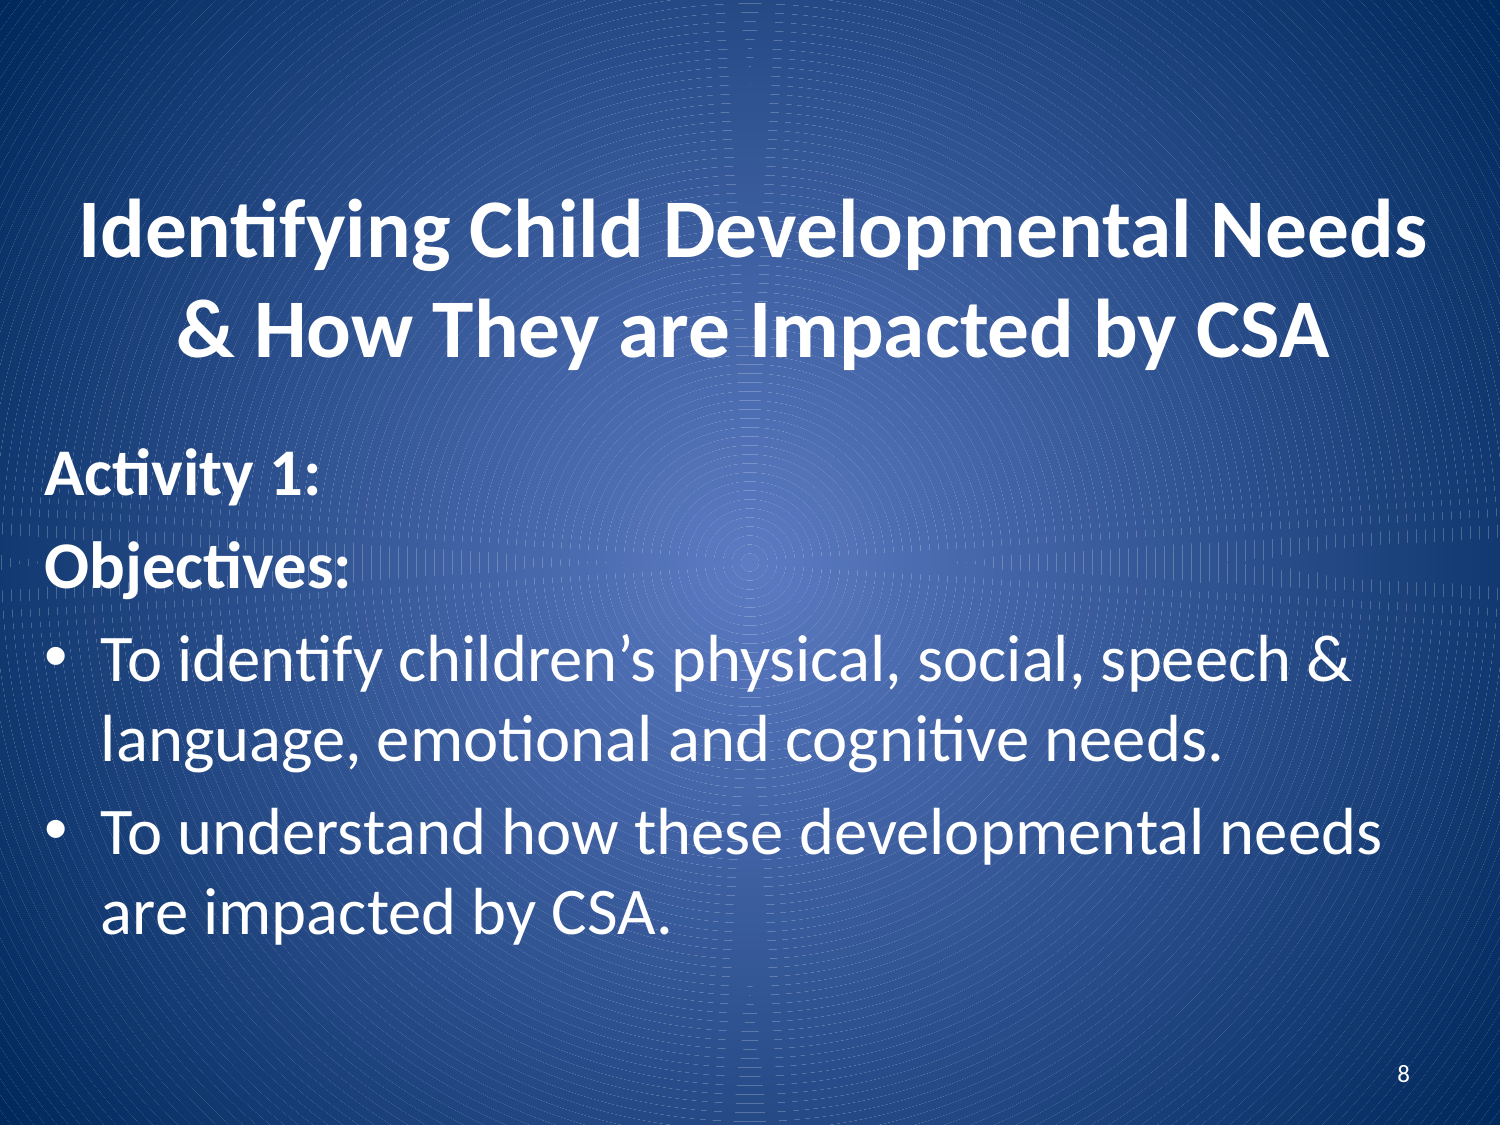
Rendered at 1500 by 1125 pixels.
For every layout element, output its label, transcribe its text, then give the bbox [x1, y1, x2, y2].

slide_number 8 [1074, 1071, 1425, 1103]
list Activity 1: Objectives: To identify children’s physical, social, speech & language, emotional and cognitive needs. To understand how these developmental needs are impacted by CSA. [29, 420, 1459, 1071]
title Identifying Child Developmental Needs & How They are Impacted by CSA [41, 30, 1467, 417]
